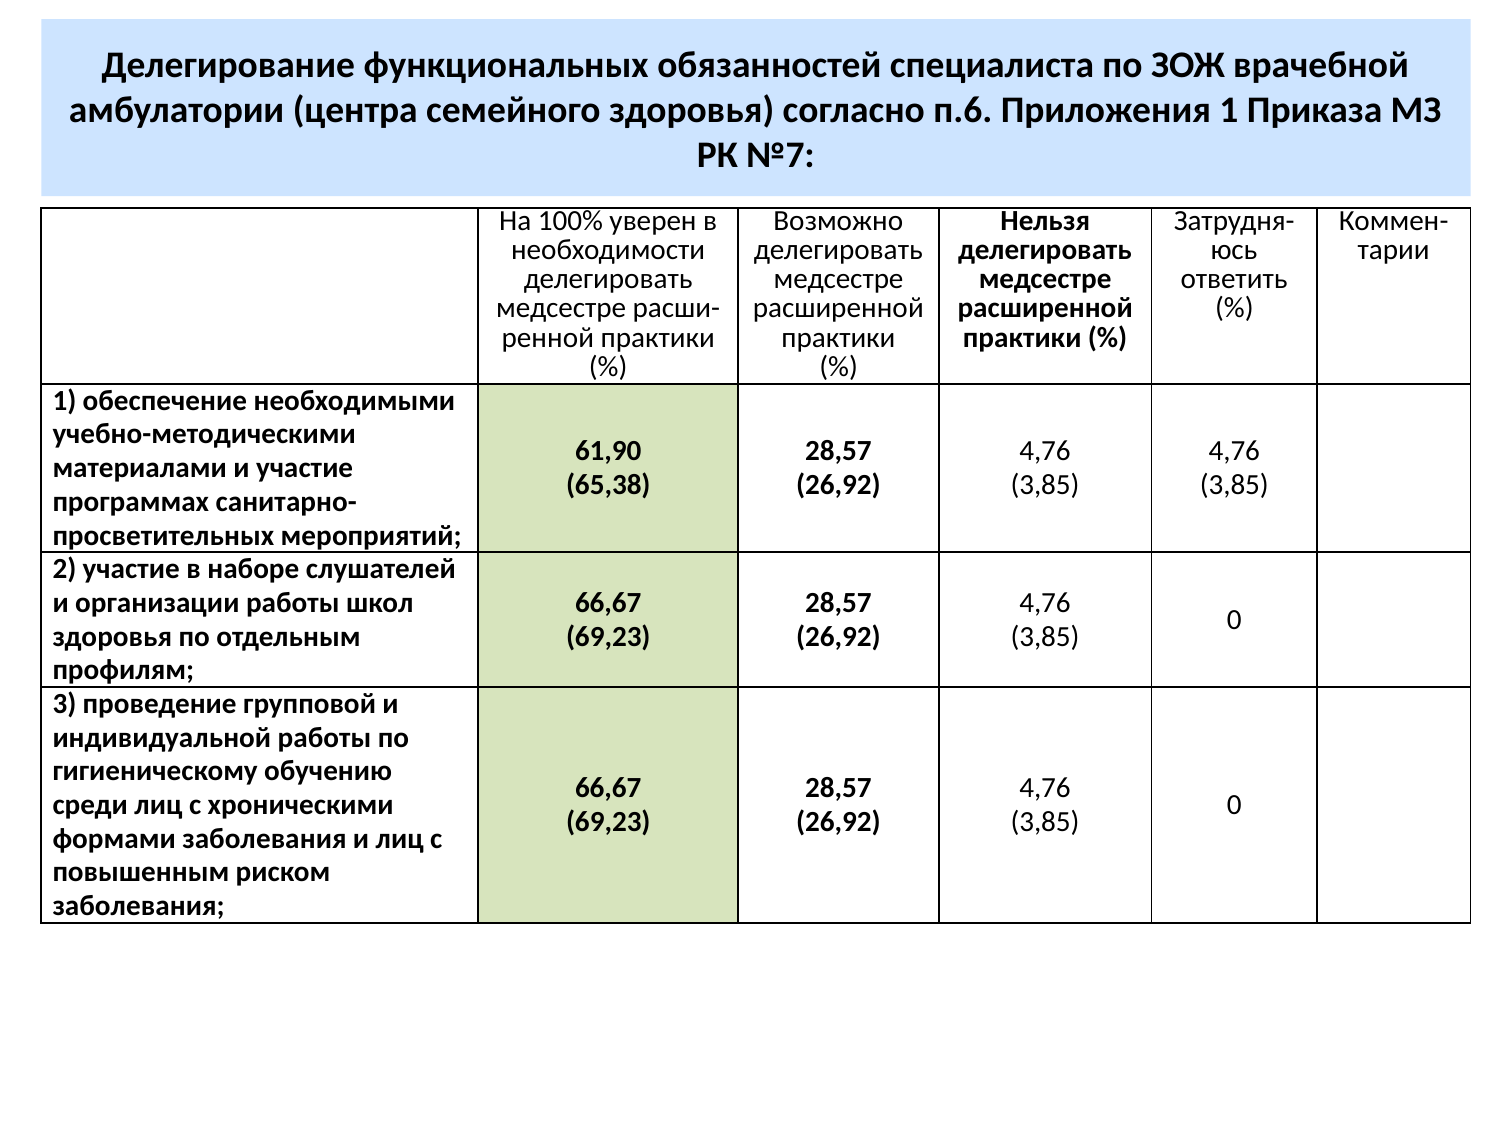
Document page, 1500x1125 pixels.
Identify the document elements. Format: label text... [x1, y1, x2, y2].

table_cell 28,57 (26,92) [739, 688, 938, 922]
table_cell 0 [1152, 688, 1316, 922]
table_cell 2) участие в наборе слушателей и организации работы школ здоровья по отдельным профилям; [42, 553, 477, 686]
table_cell 66,67 (69,23) [479, 553, 737, 686]
table_cell 4,76 (3,85) [940, 688, 1151, 922]
table_cell [1318, 385, 1470, 551]
table_cell 4,76 (3,85) [940, 385, 1151, 551]
table_header [42, 209, 477, 383]
table_cell 1) обеспечение необходимыми учебно-методическими материалами и участие программах санитарно-просветительных мероприятий; [42, 385, 477, 551]
table_cell 0 [1152, 553, 1316, 686]
table_header Затрудня-юсь ответить (%) [1152, 209, 1316, 383]
table_cell 61,90 (65,38) [479, 385, 737, 551]
table_cell 4,76 (3,85) [1152, 385, 1316, 551]
title Делегирование функциональных обязанностей специалиста по ЗОЖ врачебной амбулатории (центра семейного здоровья) согласно п.6. Приложения 1 Приказа МЗ РК №7: [41, 19, 1471, 197]
table_header Нельзя делегировать медсестре расширенной практики (%) [940, 209, 1151, 383]
table_header Коммен-тарии [1318, 209, 1470, 383]
table_cell 4,76 (3,85) [940, 553, 1151, 686]
table_header Возможно делегировать медсестре расширенной практики (%) [739, 209, 938, 383]
table_cell 3) проведение групповой и индивидуальной работы по гигиеническому обучению среди лиц с хроническими формами заболевания и лиц с повышенным риском заболевания; [42, 688, 477, 922]
table_cell [1318, 688, 1470, 922]
table_cell 28,57 (26,92) [739, 553, 938, 686]
table_header На 100% уверен в необходимости делегировать медсестре расши-ренной практики (%) [479, 209, 737, 383]
table_cell 28,57 (26,92) [739, 385, 938, 551]
table_cell 66,67 (69,23) [479, 688, 737, 922]
table_cell [1318, 553, 1470, 686]
